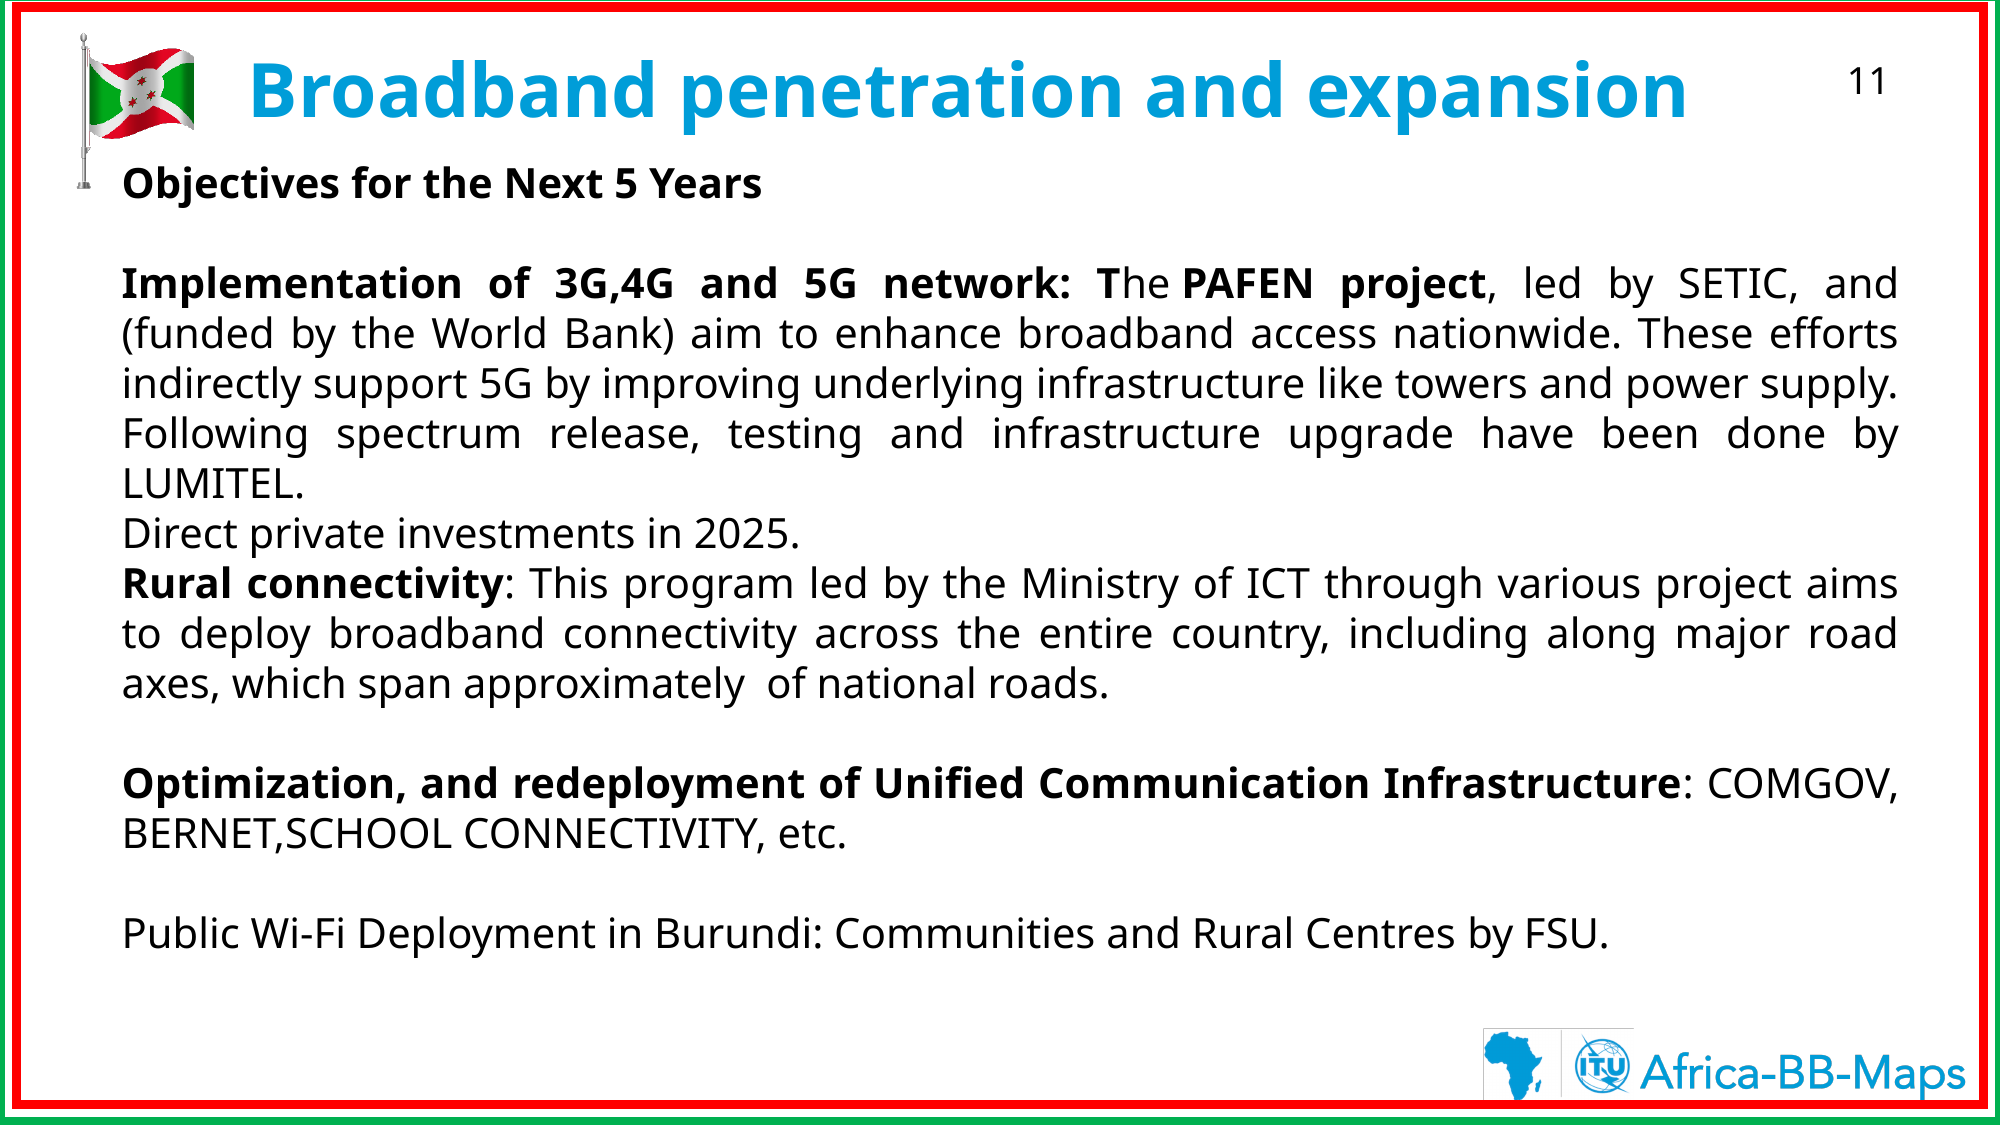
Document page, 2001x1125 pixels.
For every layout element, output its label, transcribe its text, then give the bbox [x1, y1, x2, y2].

text_box [73, 30, 198, 190]
text_box [0, 0, 2000, 1122]
text_box 11 [1832, 49, 1953, 110]
picture [1483, 1027, 1996, 1125]
text_box [16, 6, 1984, 1105]
